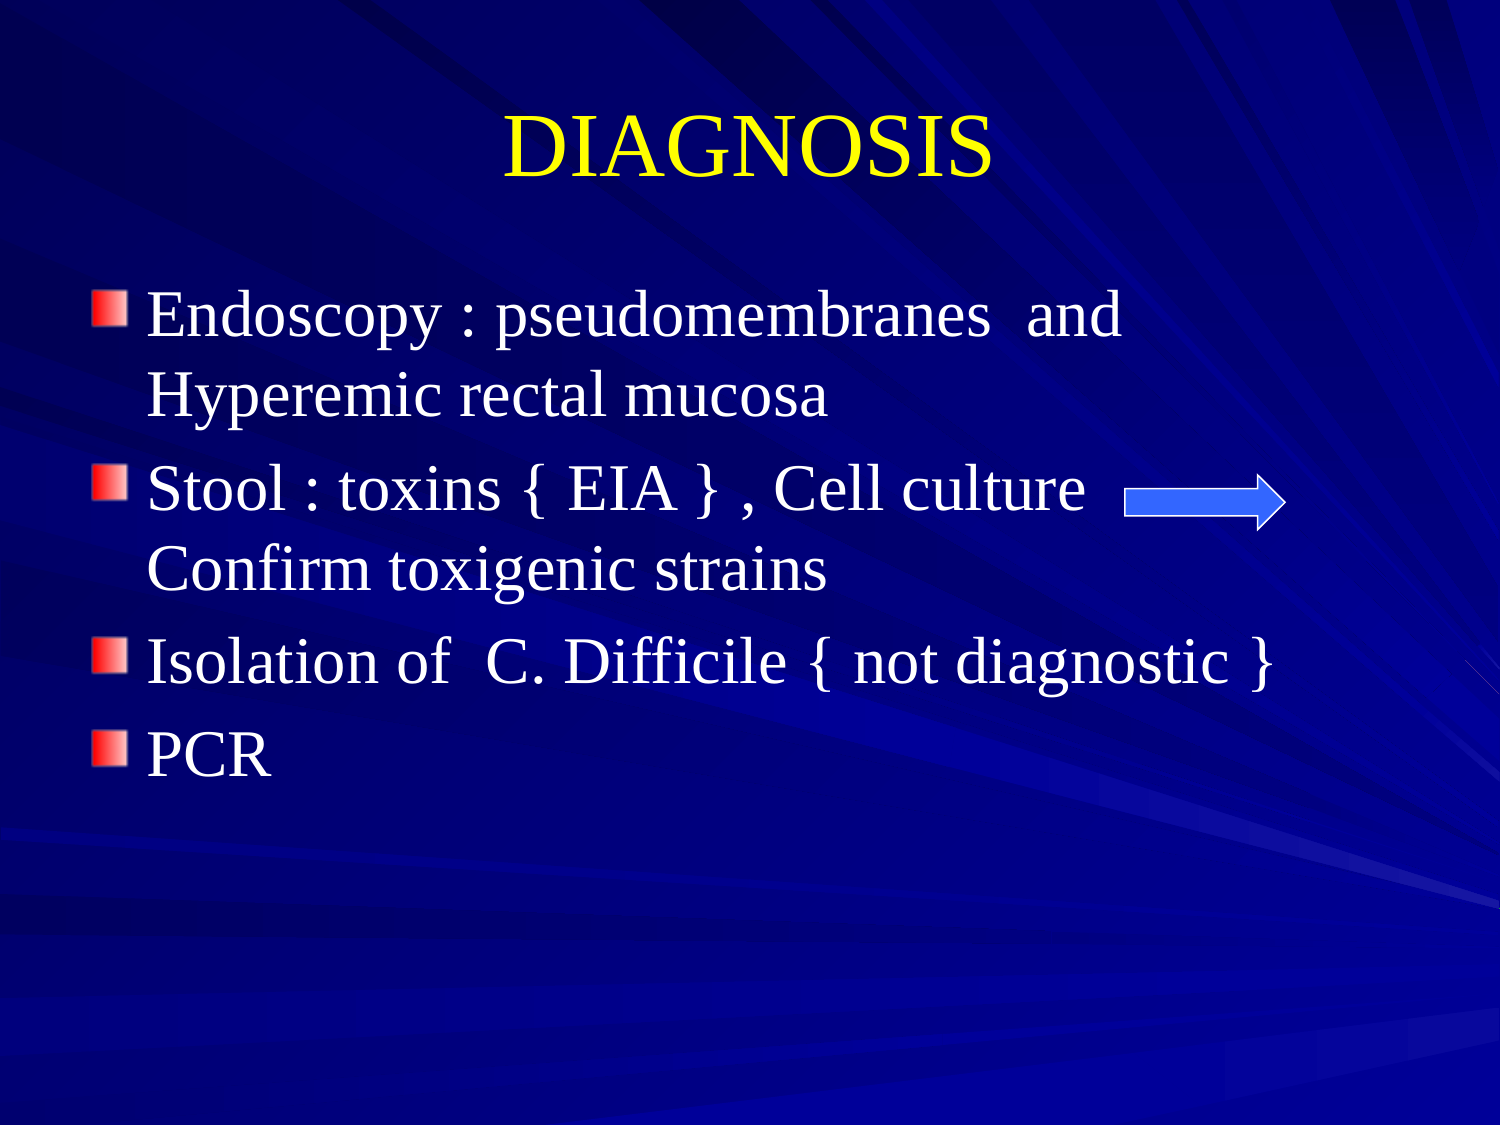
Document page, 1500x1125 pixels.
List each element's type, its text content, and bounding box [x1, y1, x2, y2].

picture [90, 635, 132, 678]
list Endoscopy : pseudomembranes and Hyperemic rectal mucosa Stool : toxins { EIA } , Cell culture Confirm toxigenic strains Isolation of C. Difficile { not diagnostic } PCR [74, 262, 1426, 1006]
title DIAGNOSIS [74, 45, 1426, 234]
picture [90, 288, 132, 331]
picture [90, 462, 132, 505]
picture [90, 728, 132, 771]
text_box [1124, 474, 1286, 530]
